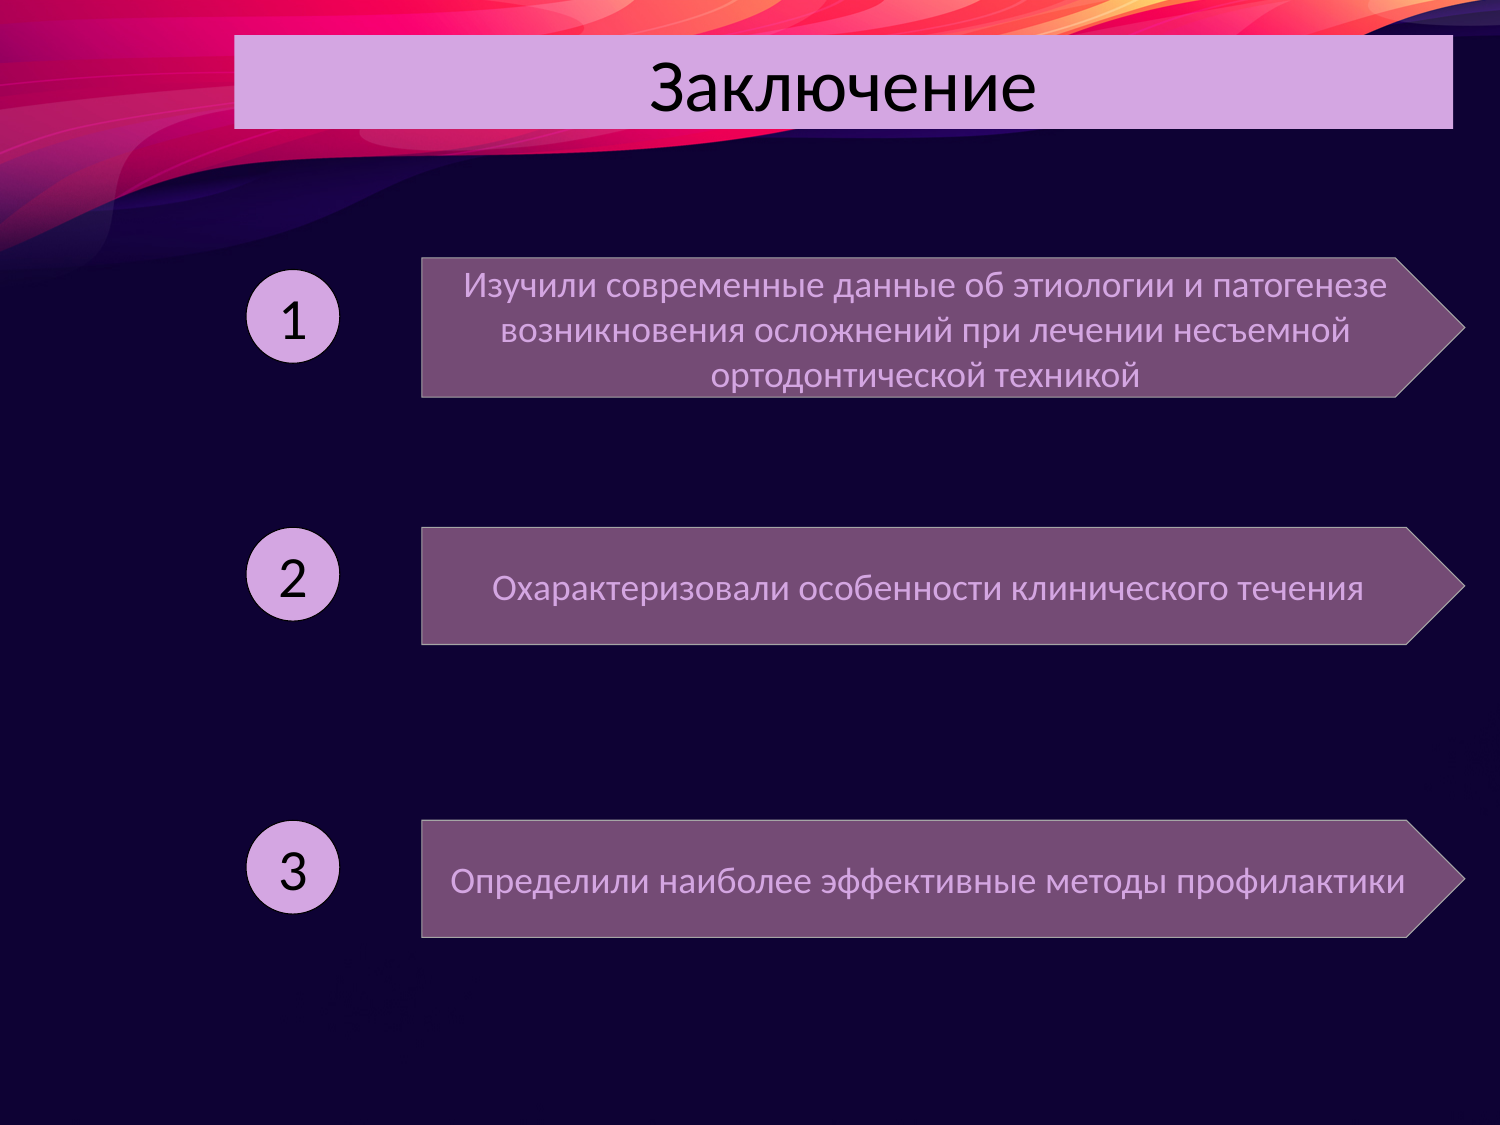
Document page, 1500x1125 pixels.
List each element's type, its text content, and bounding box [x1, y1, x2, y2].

text_box 3 [245, 819, 341, 915]
text_box Изучили современные данные об этиологии и патогенезе возникновения осложнений при лечении несъемной ортодонтической техникой [421, 257, 1466, 398]
text_box 2 [245, 526, 341, 622]
text_box Охарактеризовали особенности клинического течения [421, 526, 1466, 646]
picture [0, 0, 1500, 1125]
text_box 1 [245, 268, 341, 364]
text_box Определили наиболее эффективные методы профилактики [421, 819, 1466, 938]
text_box Заключение [234, 35, 1454, 129]
